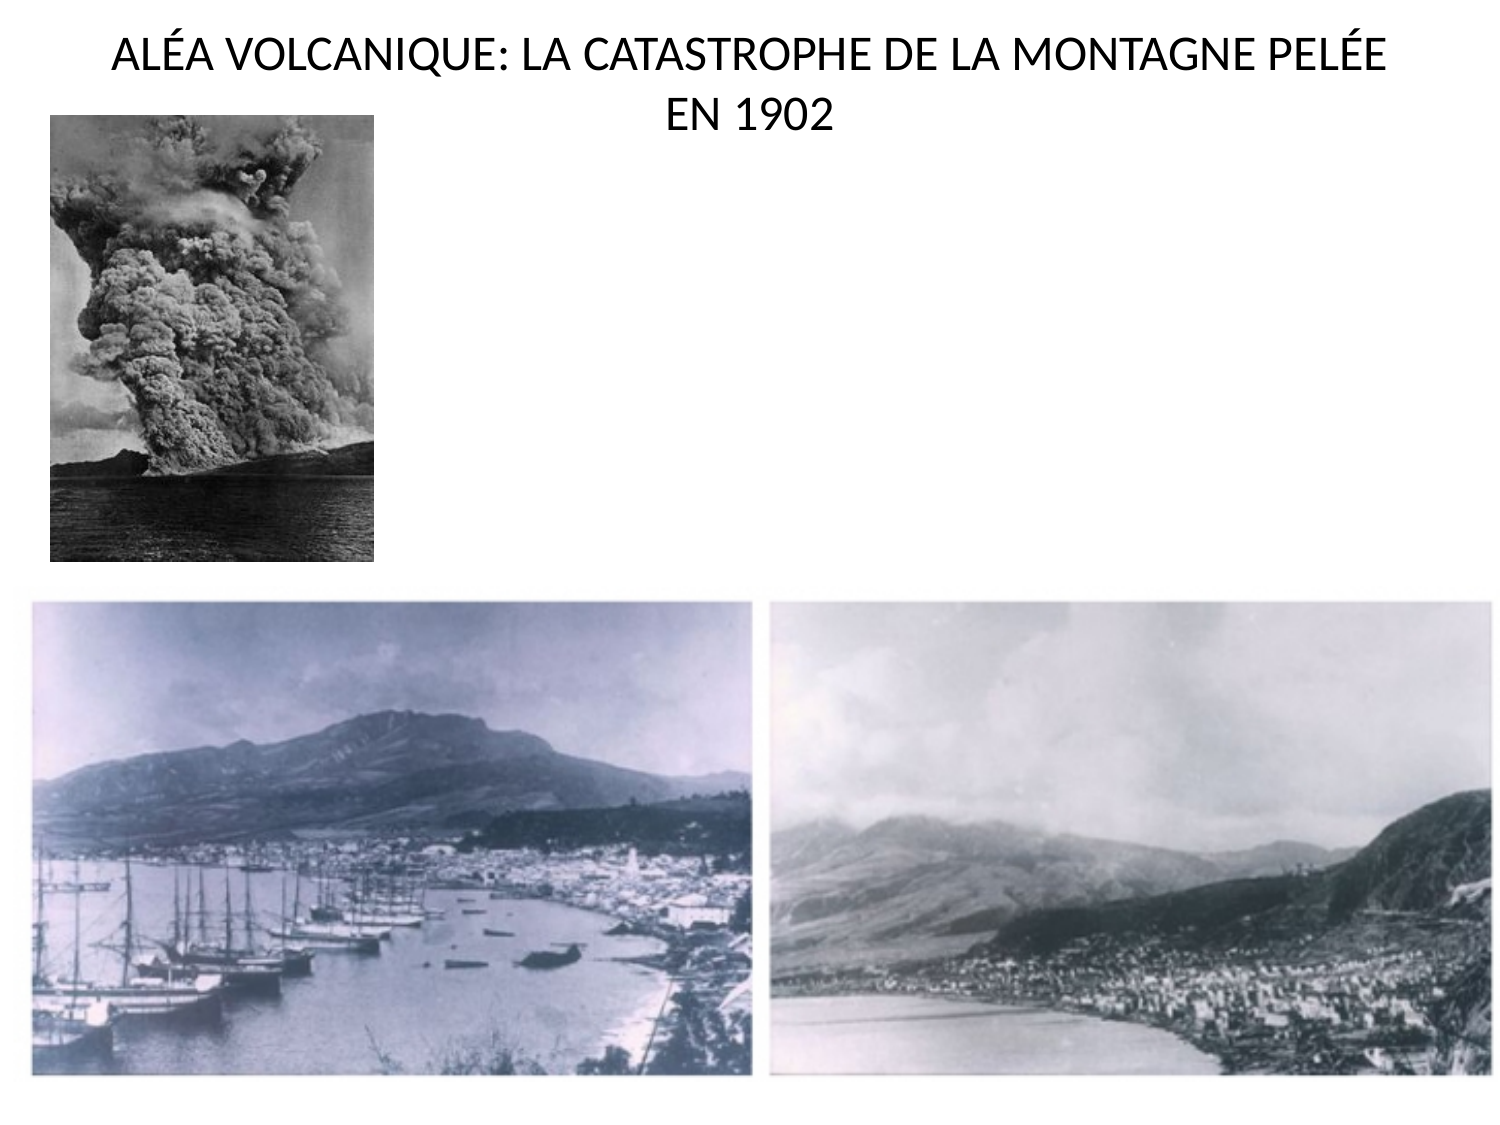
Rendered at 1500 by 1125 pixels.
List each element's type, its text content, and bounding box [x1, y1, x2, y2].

picture [0, 586, 1500, 1082]
picture [50, 115, 374, 562]
title ALÉA VOLCANIQUE: LA CATASTROPHE DE LA MONTAGNE PELÉE EN 1902 [75, 45, 1425, 116]
